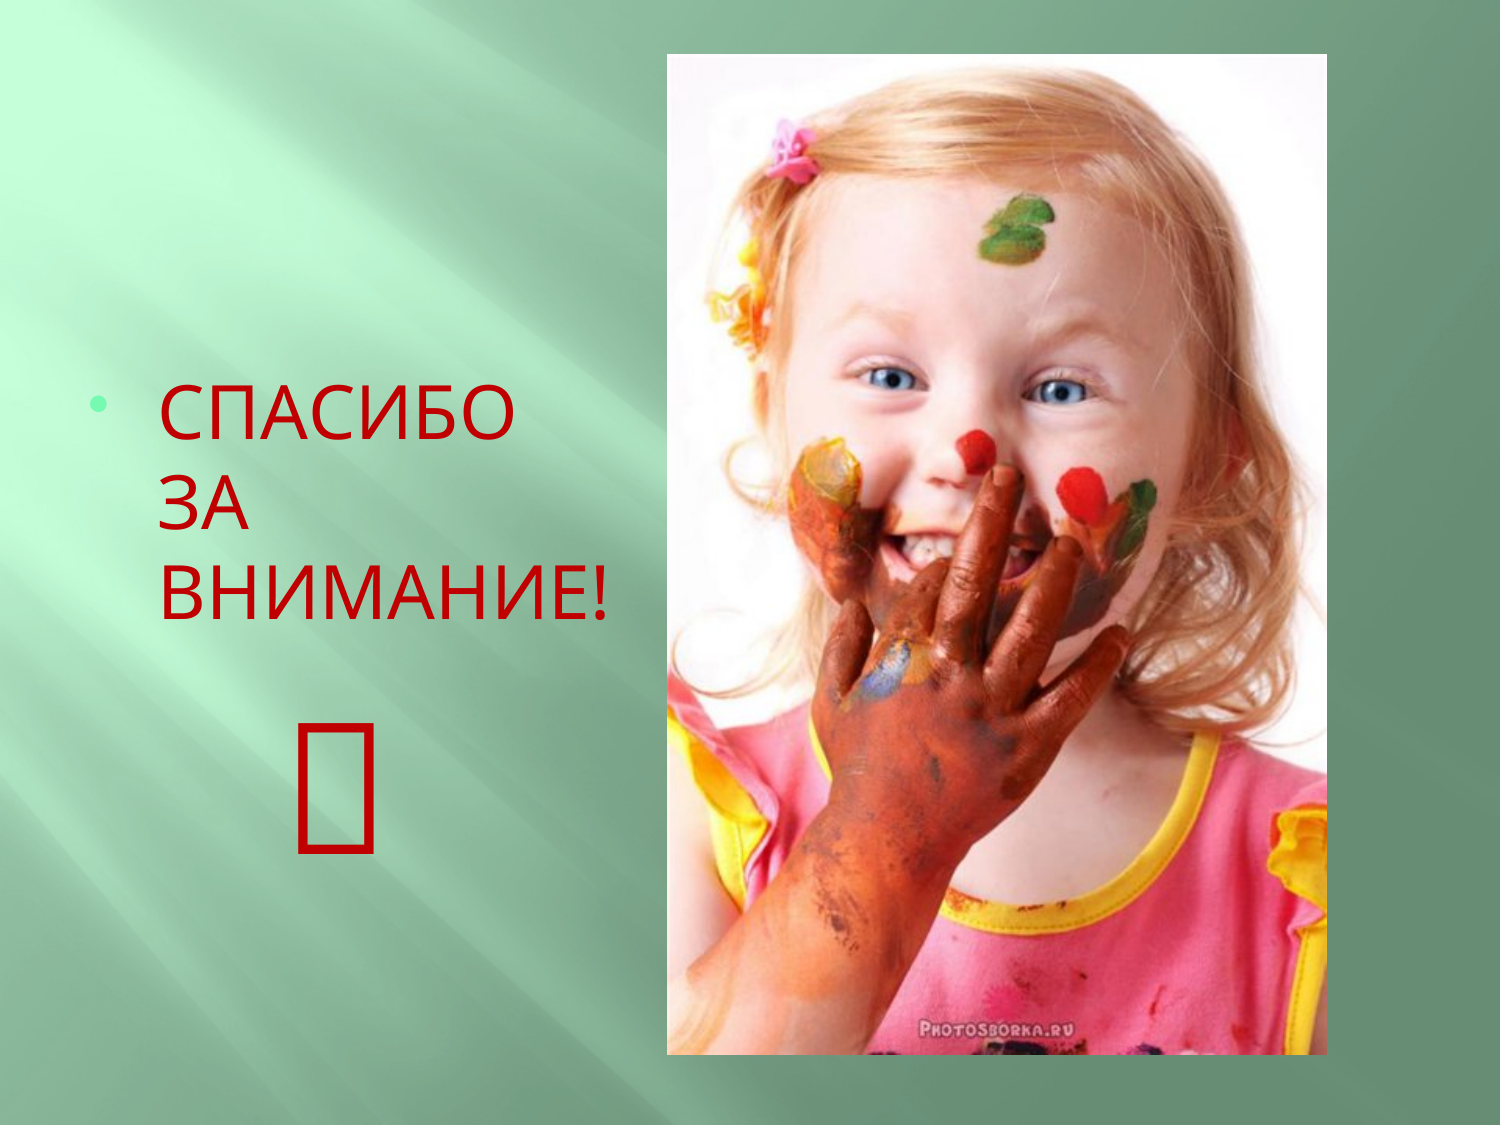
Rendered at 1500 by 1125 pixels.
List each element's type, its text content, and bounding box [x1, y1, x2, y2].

picture [667, 54, 1327, 1055]
list СПАСИБО ЗА ВНИМАНИЕ!  [53, 357, 644, 1125]
